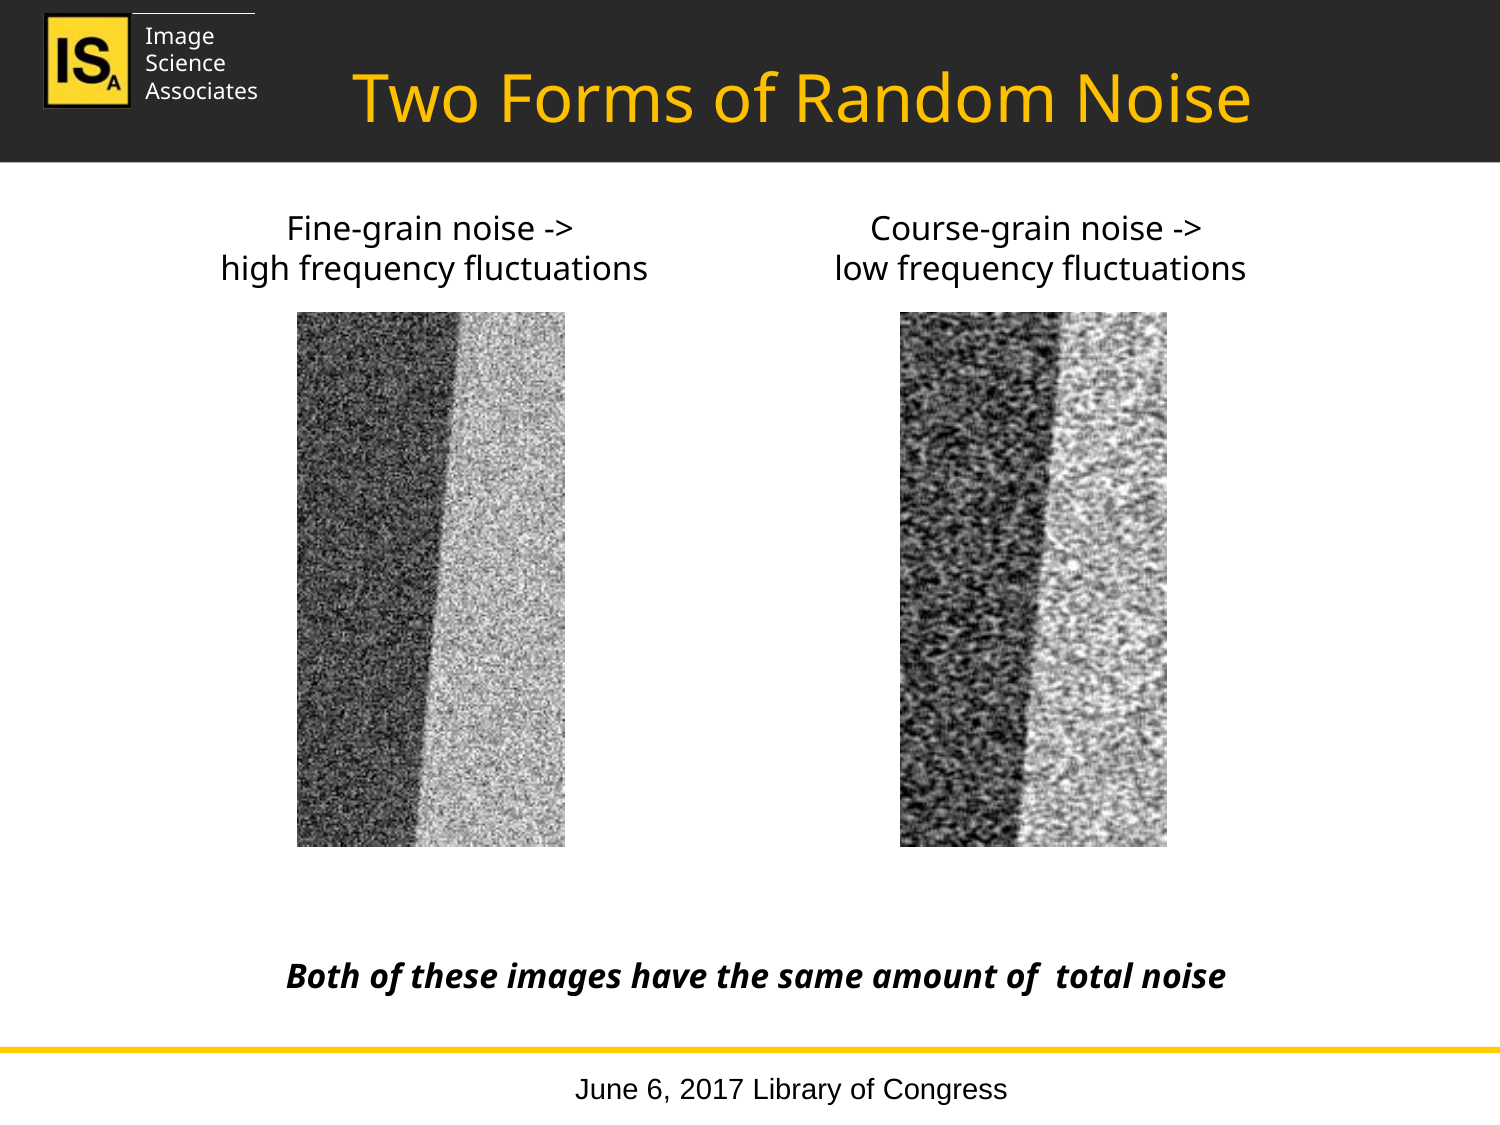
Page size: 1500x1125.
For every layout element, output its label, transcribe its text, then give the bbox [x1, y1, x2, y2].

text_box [190, 199, 1270, 847]
text_box Both of these images have the same amount of total noise [271, 908, 1251, 1003]
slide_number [559, 1062, 1111, 1125]
title Two Forms of Random Noise [234, 47, 1373, 161]
picture [43, 13, 255, 109]
